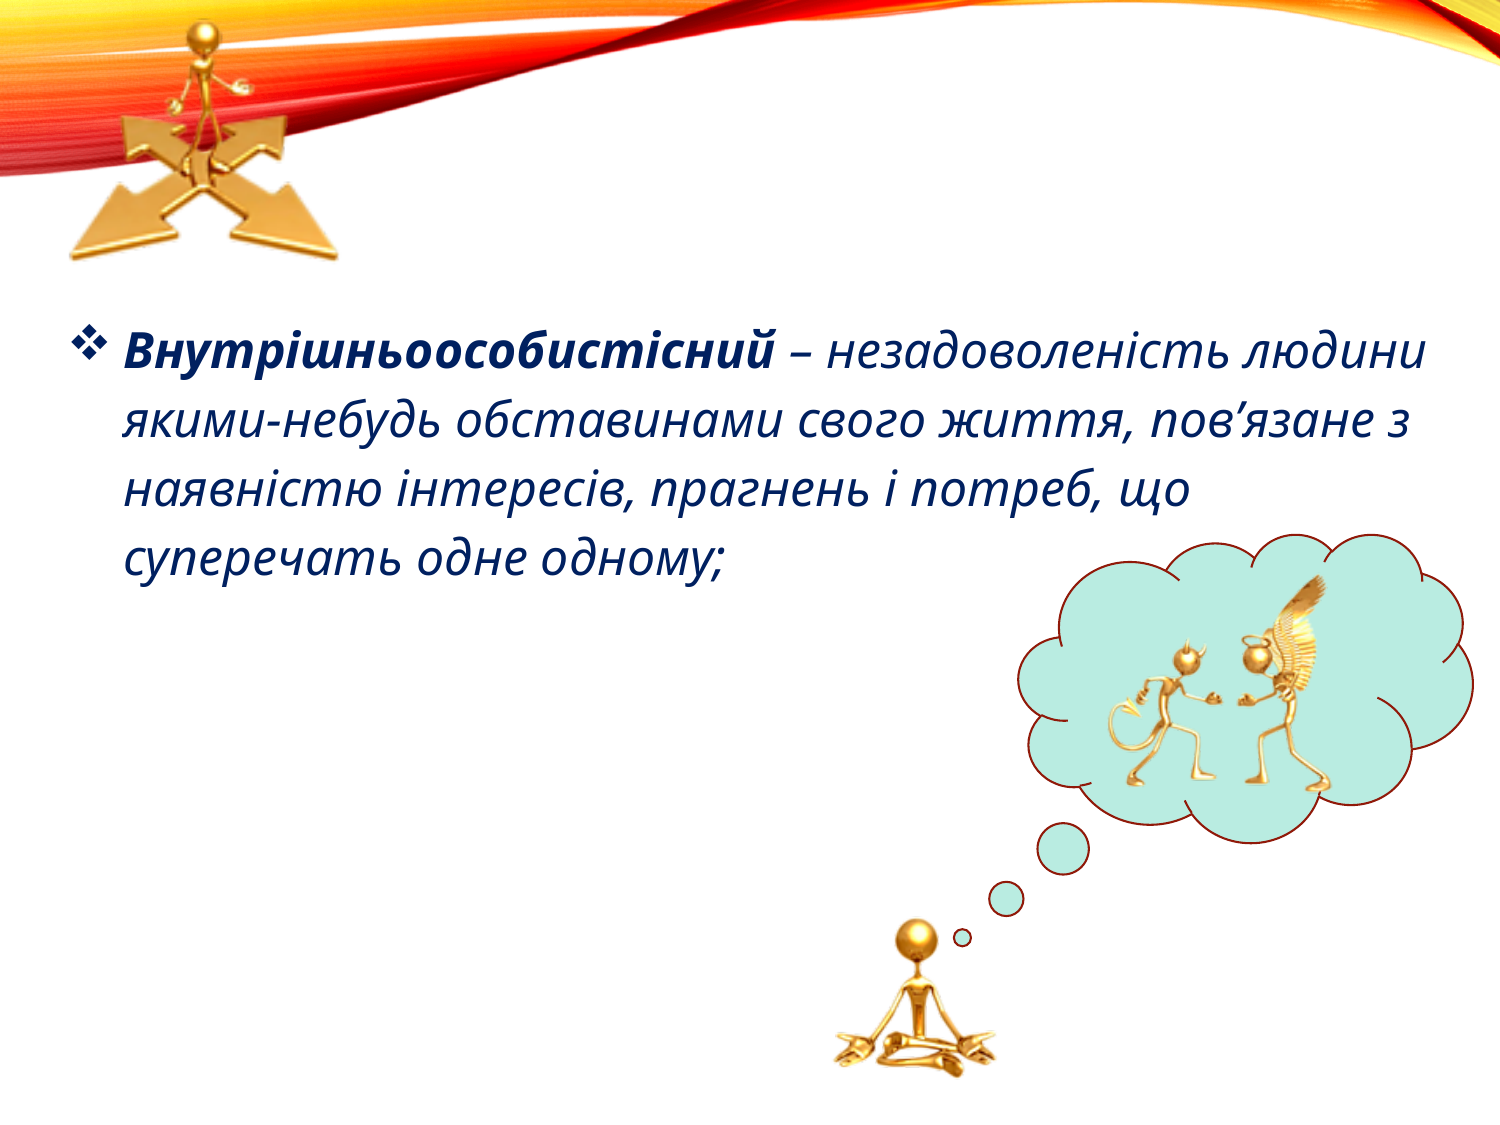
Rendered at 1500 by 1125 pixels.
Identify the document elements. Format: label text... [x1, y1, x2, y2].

picture [787, 896, 1049, 1094]
text_box [1036, 822, 1090, 876]
picture [0, 0, 1500, 309]
text_box [1017, 533, 1474, 845]
picture [1102, 570, 1338, 806]
text_box Внутрішньоособистісний – незадоволеність людини якими-небудь обставинами свого життя, пов’язане з наявністю інтересів, прагнень і потреб, що суперечать одне одному; [52, 302, 1473, 593]
text_box [988, 880, 1025, 896]
